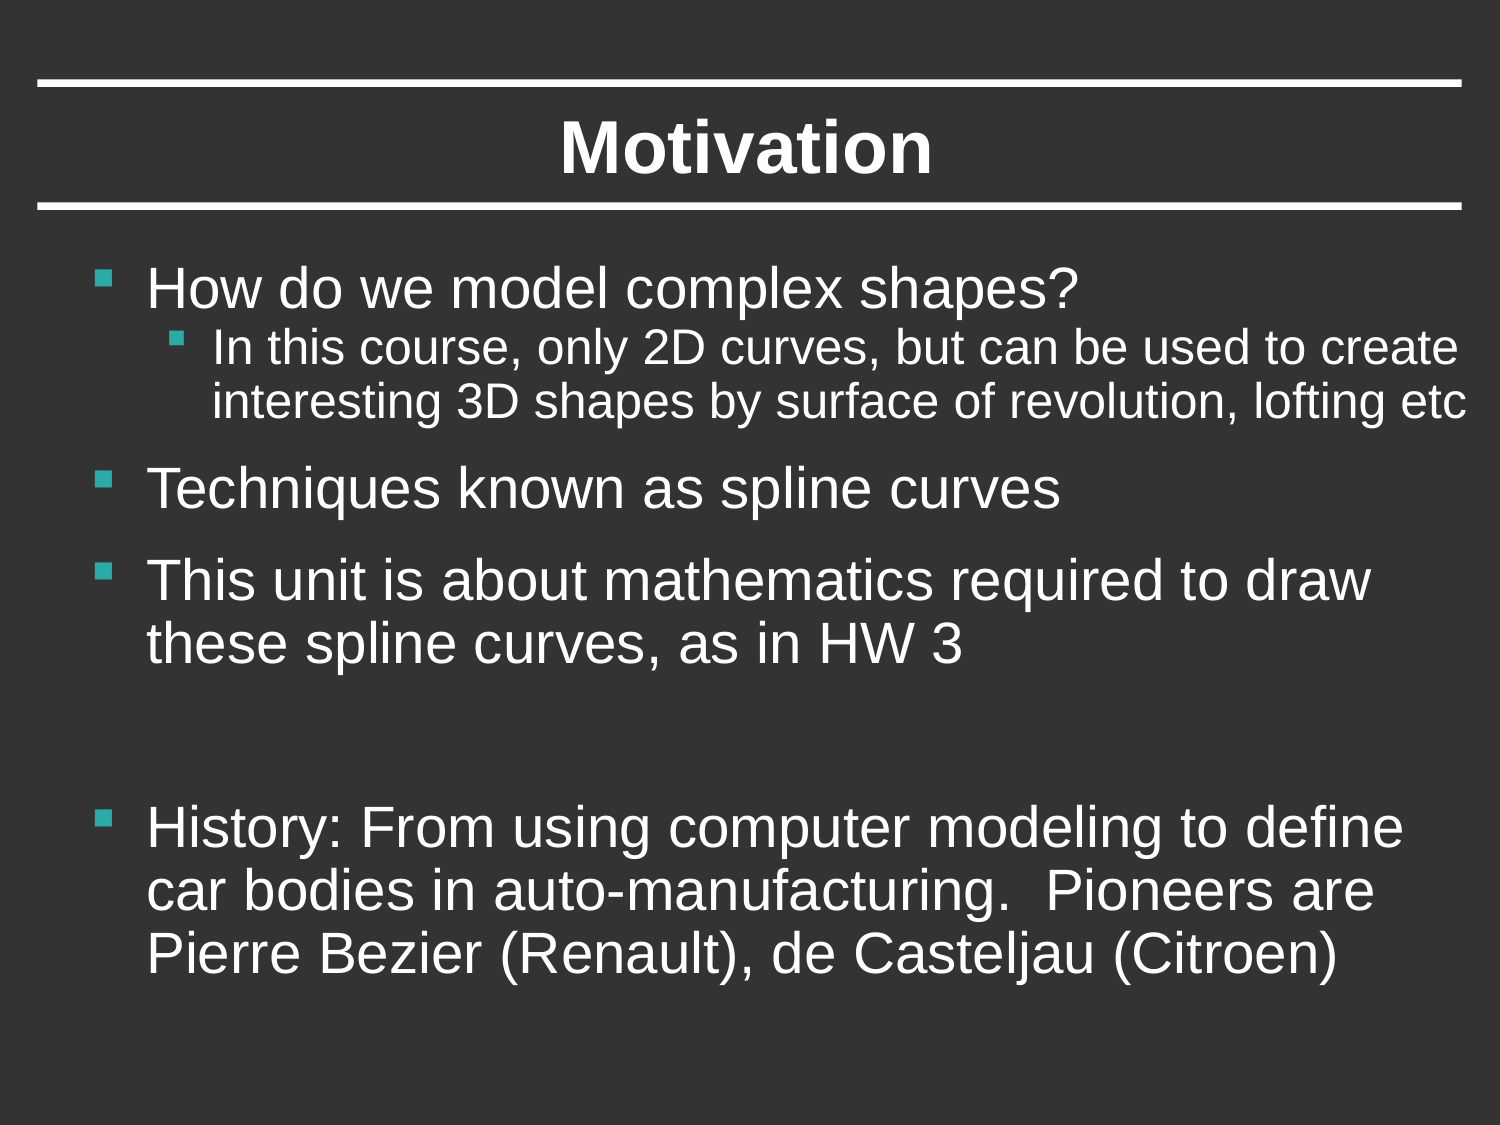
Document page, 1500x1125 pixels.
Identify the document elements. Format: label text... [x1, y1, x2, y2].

list How do we model complex shapes? In this course, only 2D curves, but can be used to create interesting 3D shapes by surface of revolution, lofting etc Techniques known as spline curves This unit is about mathematics required to draw these spline curves, as in HW 3 History: From using computer modeling to define car bodies in auto-manufacturing. Pioneers are Pierre Bezier (Renault), de Casteljau (Citroen) [75, 250, 1500, 1076]
title Motivation [111, 87, 1383, 200]
